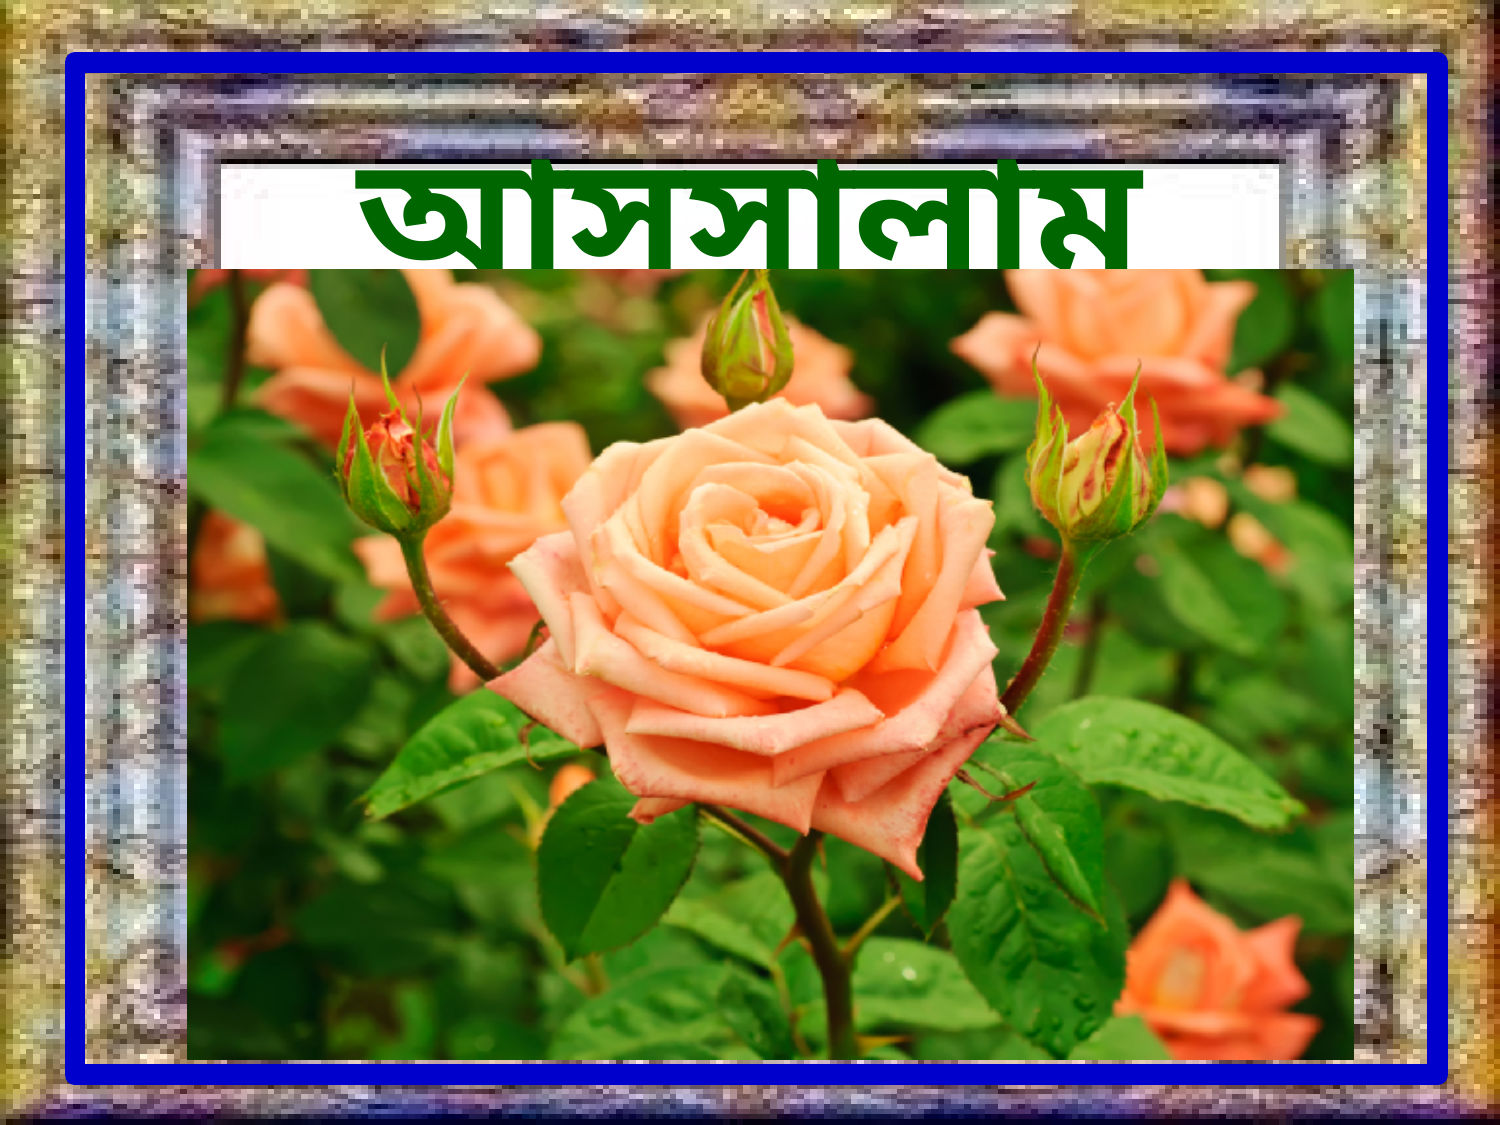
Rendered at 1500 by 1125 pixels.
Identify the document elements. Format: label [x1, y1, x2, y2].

picture [0, 0, 1500, 1125]
text_box [73, 60, 1439, 1077]
